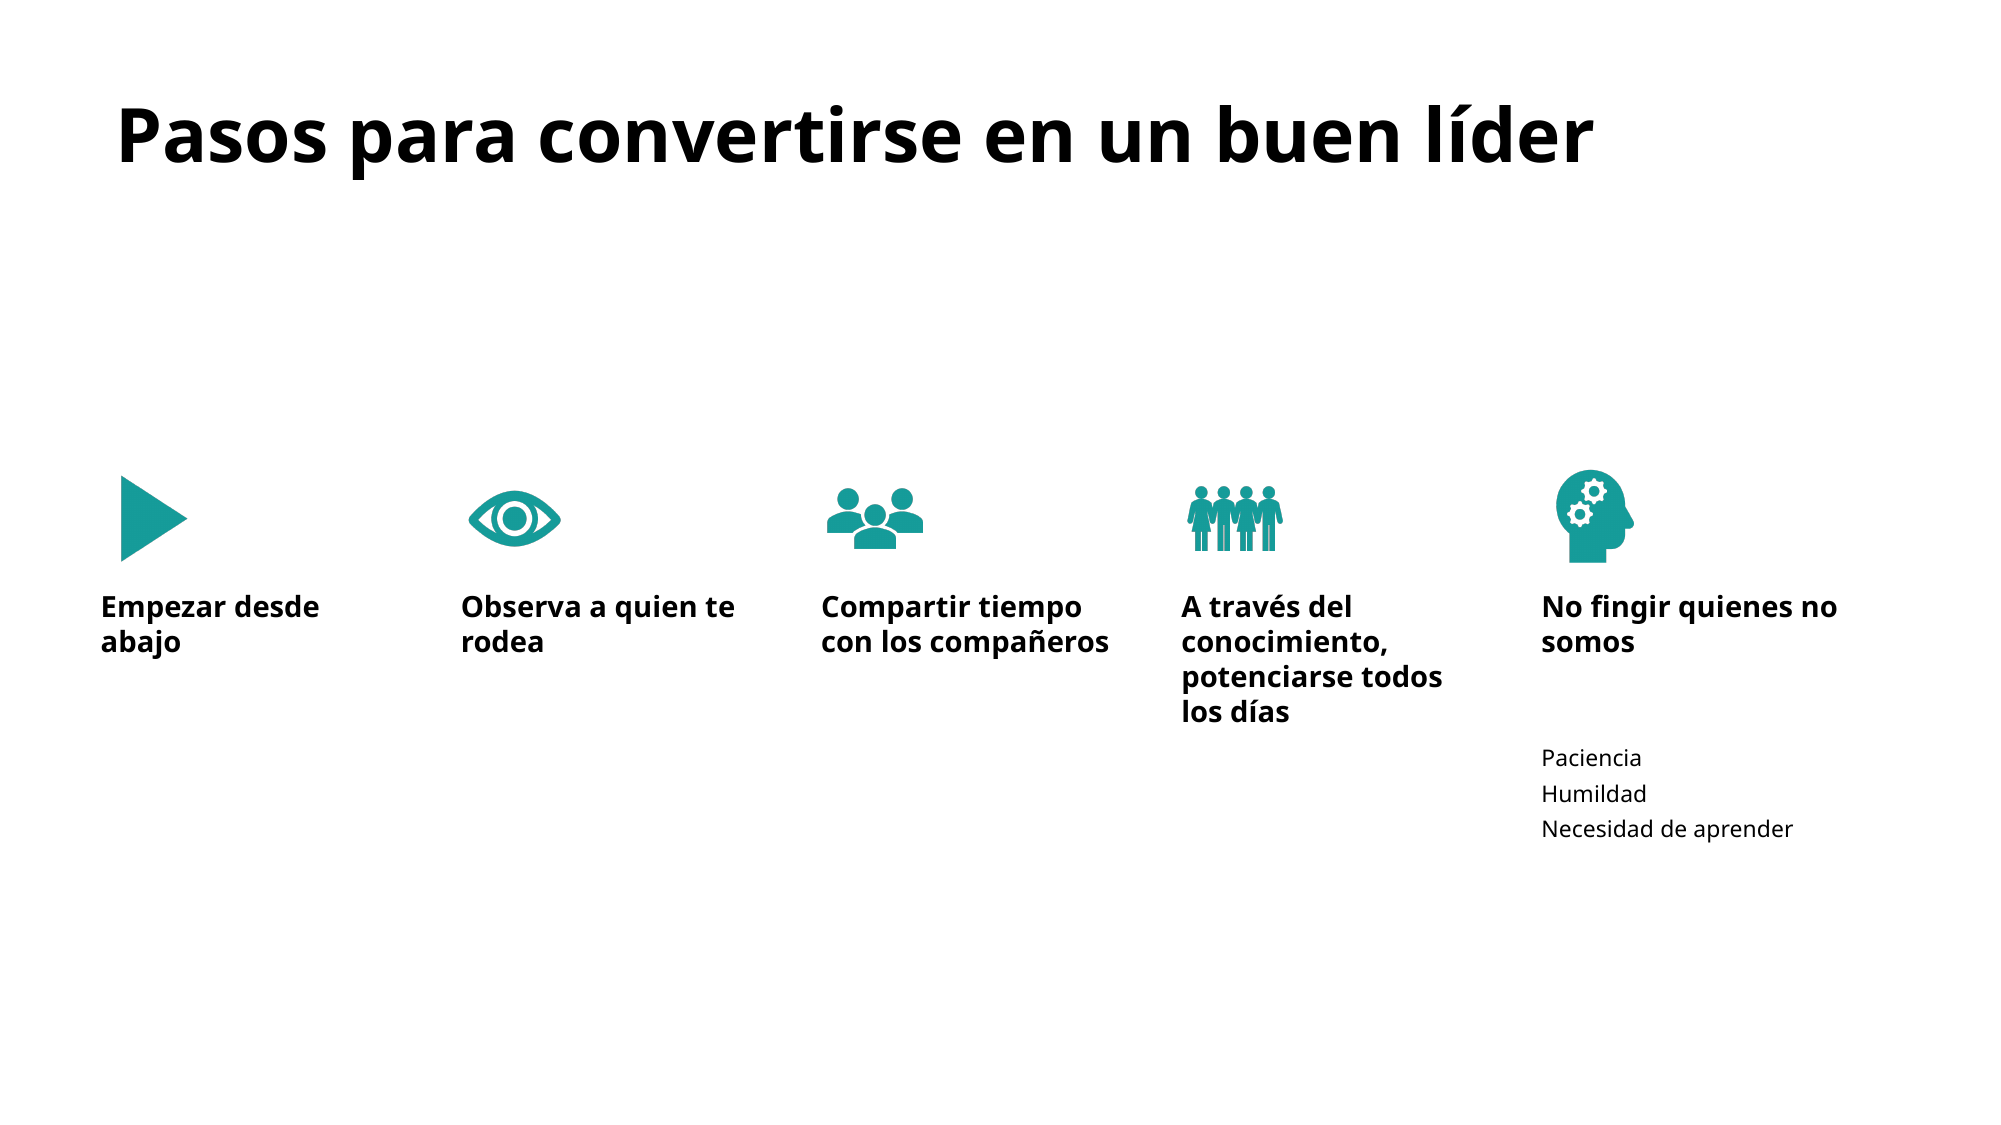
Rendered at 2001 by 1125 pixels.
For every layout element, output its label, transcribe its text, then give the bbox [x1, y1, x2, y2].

title Pasos para convertirse en un buen líder [100, 90, 1849, 276]
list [100, 281, 1849, 1035]
